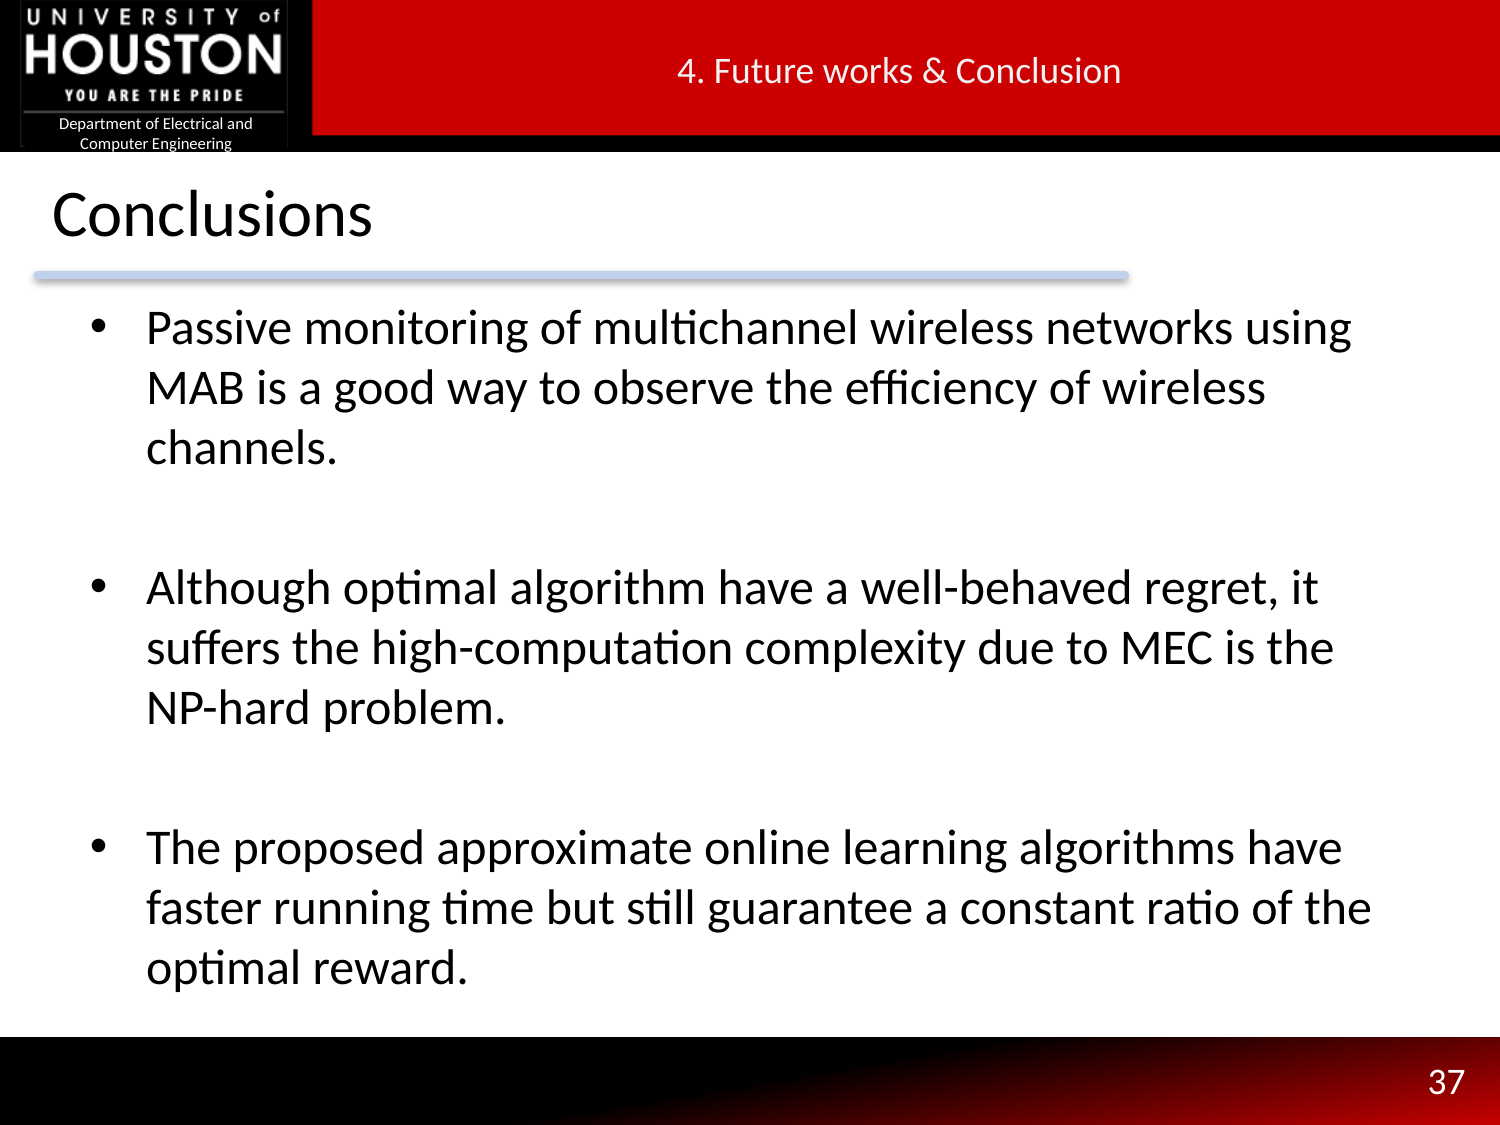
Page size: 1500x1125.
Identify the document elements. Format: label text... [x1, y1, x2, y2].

list Passive monitoring of multichannel wireless networks using MAB is a good way to observe the efficiency of wireless channels. Although optimal algorithm have a well-behaved regret, it suffers the high-computation complexity due to MEC is the NP-hard problem. The proposed approximate online learning algorithms have faster running time but still guarantee a constant ratio of the optimal reward. [75, 287, 1425, 975]
picture [20, 0, 288, 147]
text_box 37 [1412, 1049, 1481, 1110]
title Conclusions [37, 162, 1175, 288]
list 4. Future works & Conclusion [362, 24, 1438, 113]
